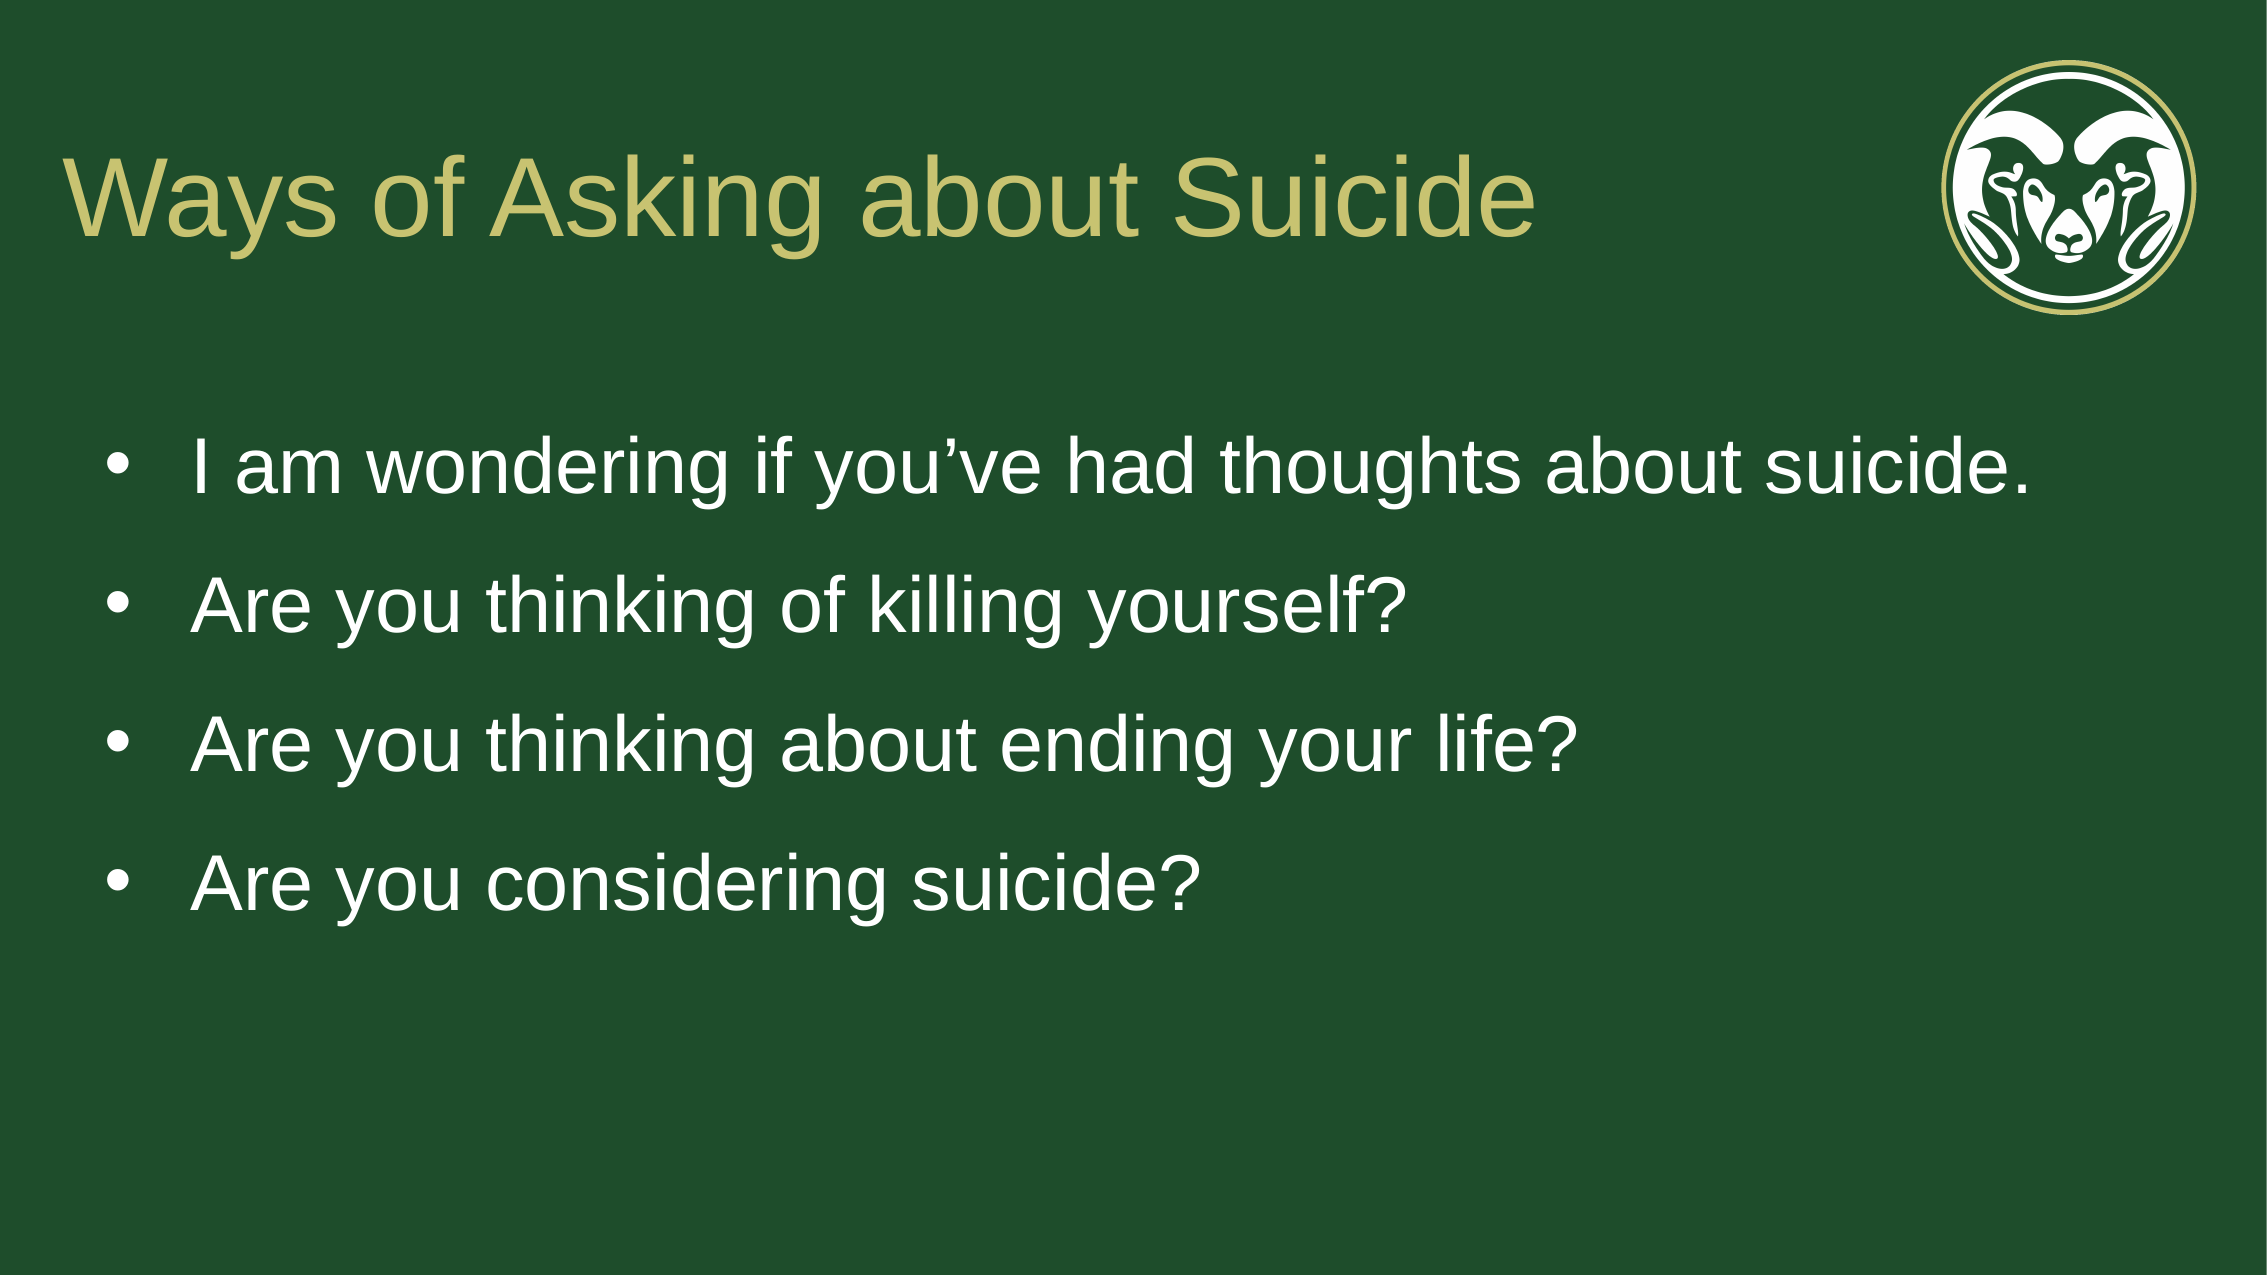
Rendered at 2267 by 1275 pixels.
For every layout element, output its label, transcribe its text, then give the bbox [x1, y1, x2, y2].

title Ways of Asking about Suicide [47, 105, 2109, 409]
list I am wondering if you’ve had thoughts about suicide. Are you thinking of killing yourself? Are you thinking about ending your life? Are you considering suicide? [89, 380, 2150, 1027]
picture [1941, 59, 2197, 316]
